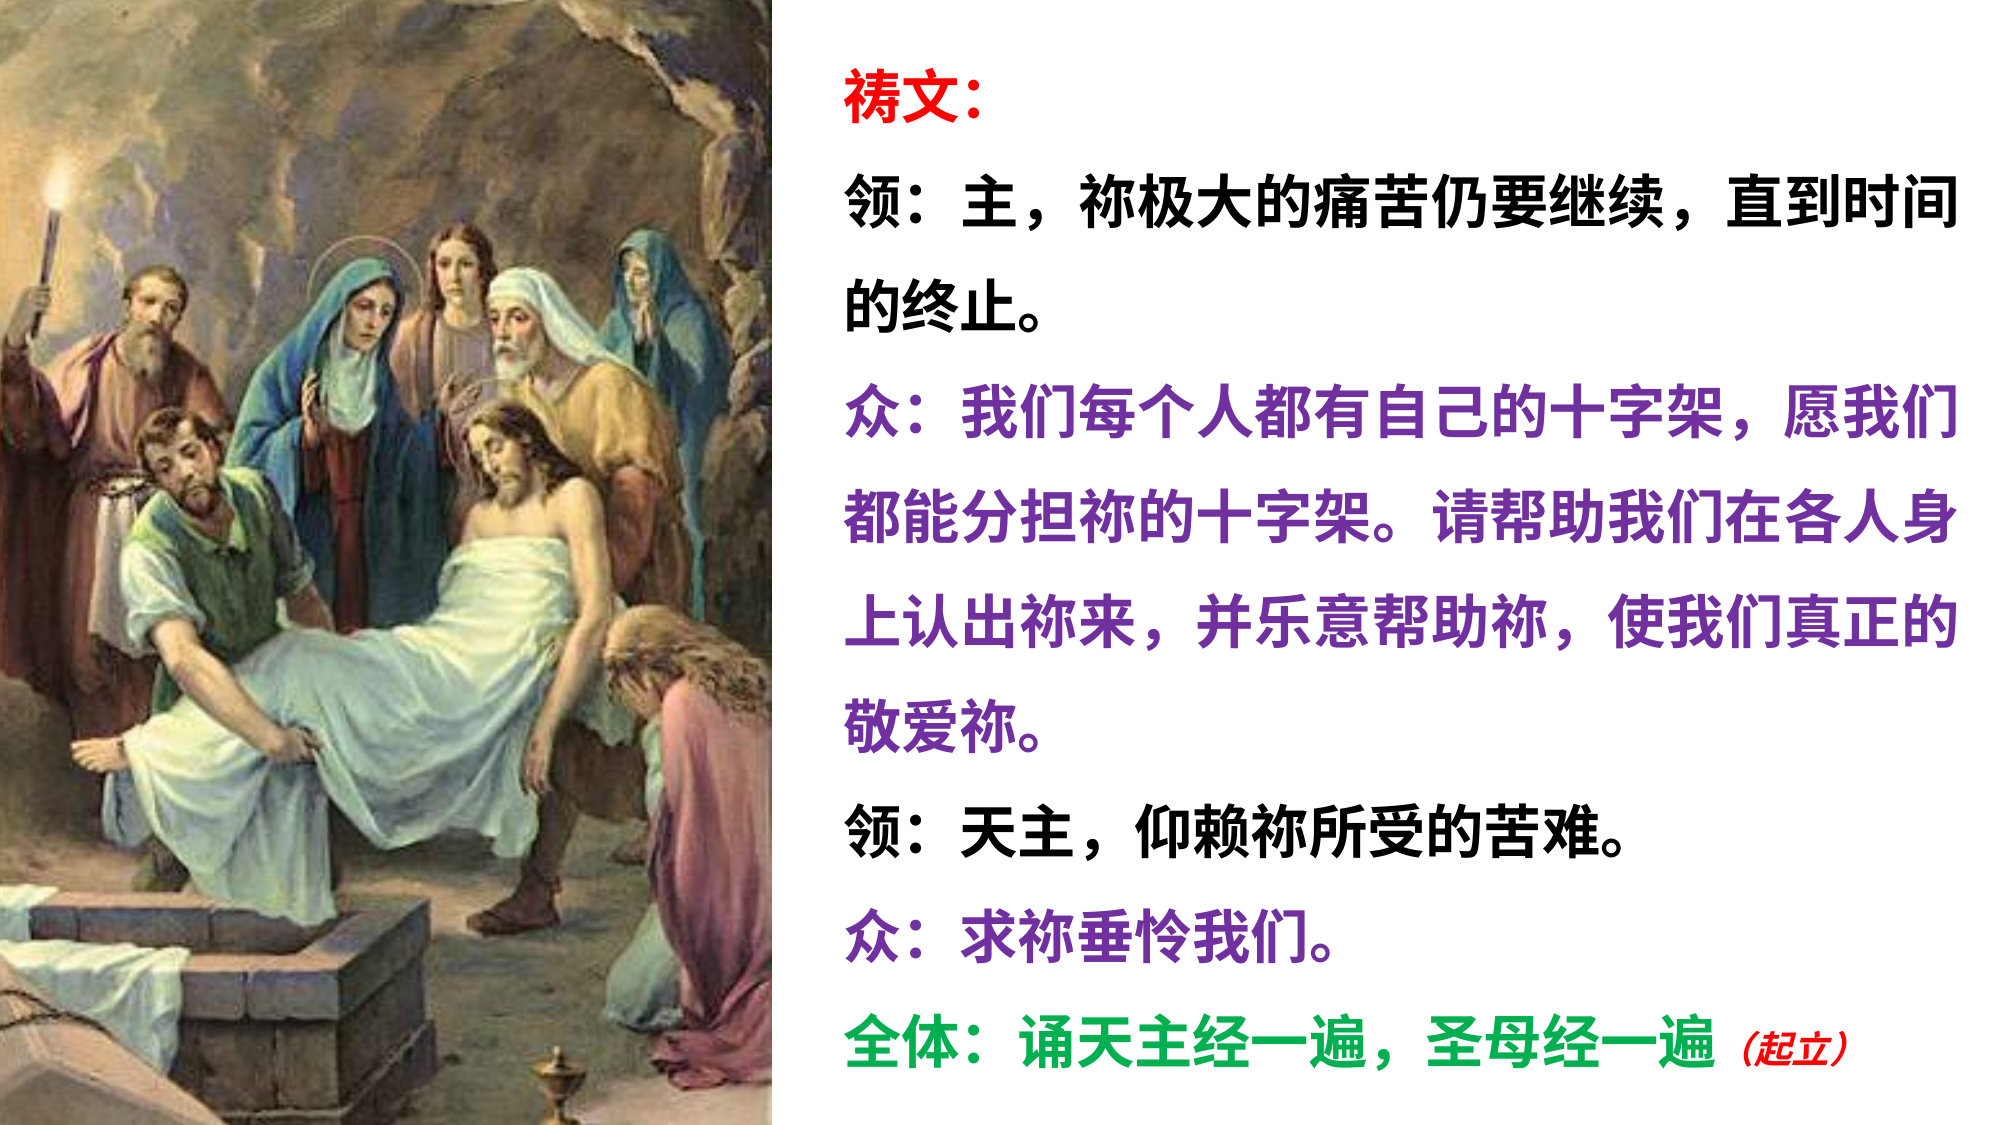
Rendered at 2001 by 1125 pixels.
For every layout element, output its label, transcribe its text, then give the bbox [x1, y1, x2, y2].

list 祷文： 领：主，祢极大的痛苦仍要继续，直到时间的终止。 众：我们每个人都有自己的十字架，愿我们都能分担祢的十字架。请帮助我们在各人身上认出祢来，并乐意帮助祢，使我们真正的敬爱祢。 领：天主，仰赖祢所受的苦难。 众：求祢垂怜我们。 全体：诵天主经一遍，圣母经一遍（起立） [828, 17, 1975, 1048]
picture [0, 0, 772, 1125]
